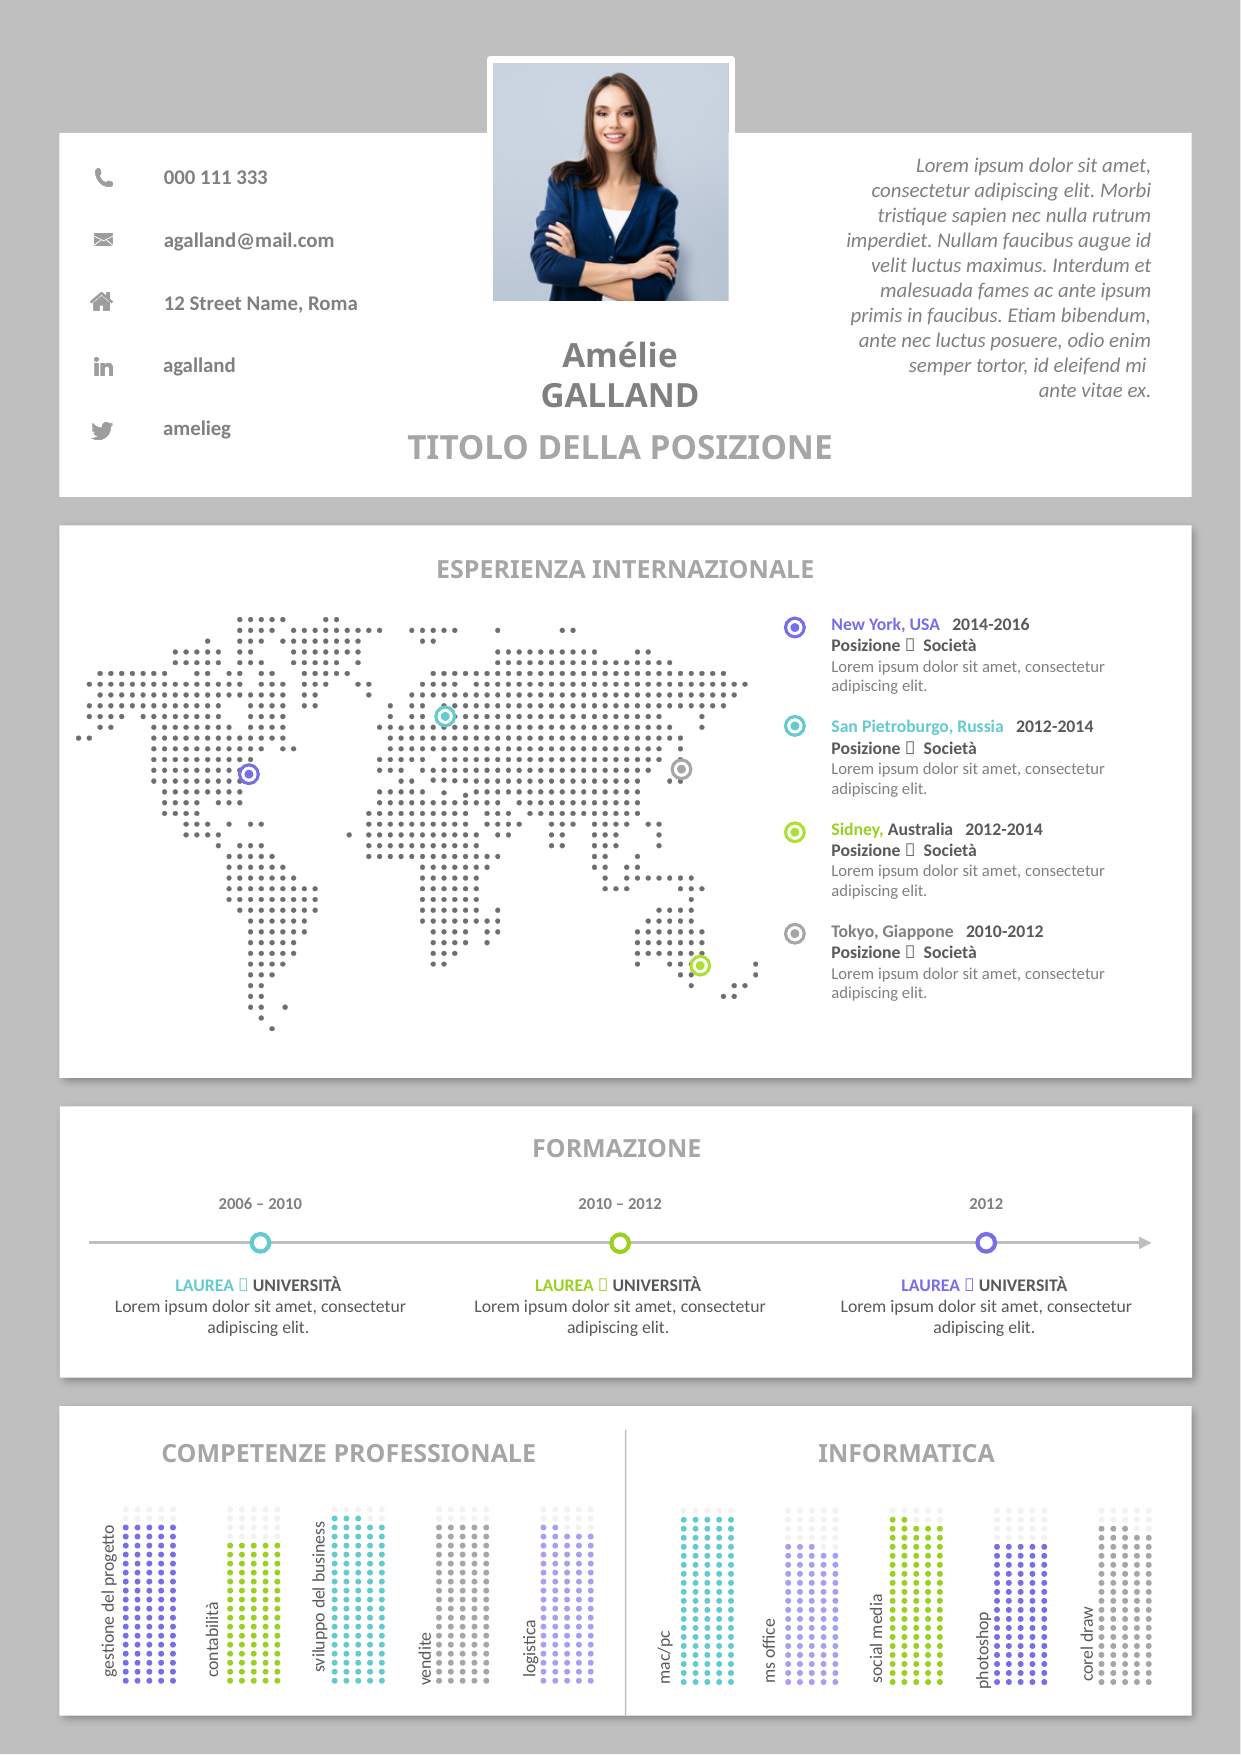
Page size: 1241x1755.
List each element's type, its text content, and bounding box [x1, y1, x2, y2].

text_box Lorem ipsum dolor sit amet, consectetur adipiscing elit. Morbi tristique sapien nec nulla rutrum imperdiet. Nullam faucibus augue id velit luctus maximus. Interdum et malesuada fames ac ante ipsum primis in faucibus. Etiam bibendum, ante nec luctus posuere, odio enim semper tortor, id eleifend mi ante vitae ex. [809, 144, 1167, 410]
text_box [59, 1405, 1192, 1716]
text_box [59, 525, 1192, 1079]
picture [94, 232, 113, 247]
text_box [0, 0, 1241, 1755]
text_box Amélie GALLAND TITOLO DELLA POSIZIONE [392, 326, 848, 474]
text_box agalland@mail.com [148, 219, 350, 259]
text_box amelieg [148, 407, 247, 448]
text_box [59, 1106, 1193, 1378]
text_box [57, 131, 1194, 499]
text_box agalland [148, 344, 251, 385]
text_box 000 111 333 [149, 156, 283, 197]
picture [94, 168, 113, 187]
picture [90, 292, 113, 311]
picture [492, 62, 729, 302]
text_box 12 Street Name, Roma [149, 281, 373, 322]
picture [93, 357, 113, 376]
picture [90, 422, 113, 441]
